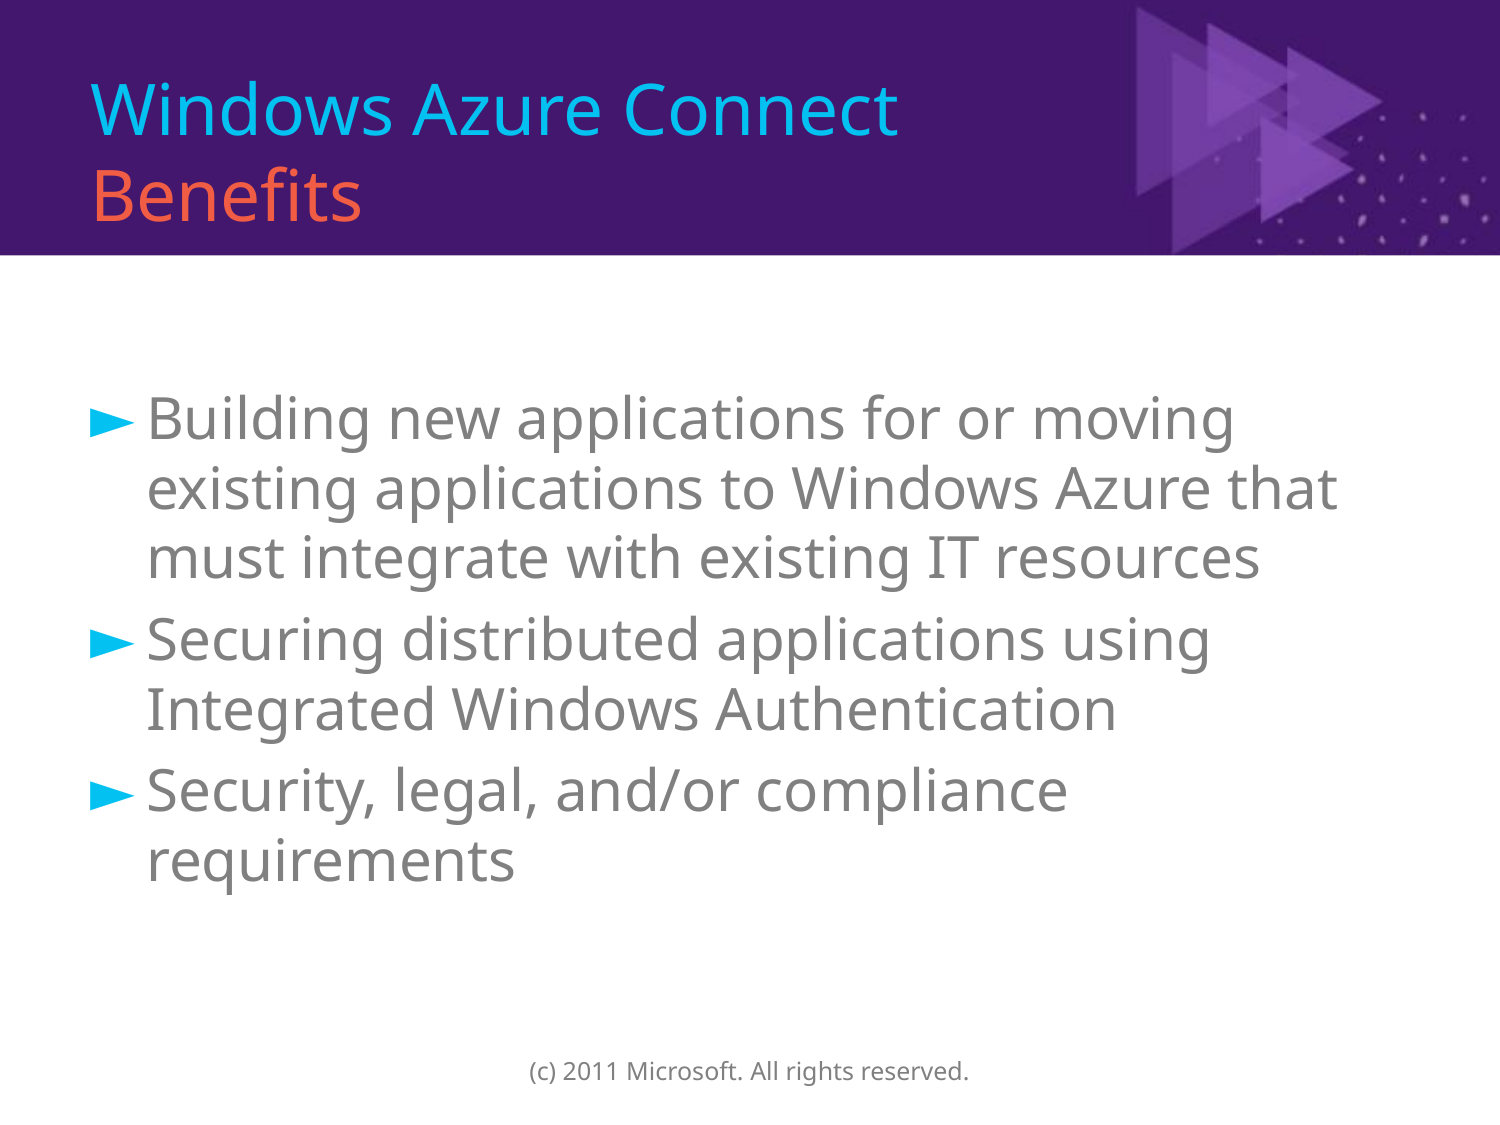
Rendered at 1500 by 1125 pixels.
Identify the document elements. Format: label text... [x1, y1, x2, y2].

footer (c) 2011 Microsoft. All rights reserved. [512, 1042, 988, 1103]
title Windows Azure Connect Benefits [75, 56, 1425, 244]
list Building new applications for or moving existing applications to Windows Azure that must integrate with existing IT resources Securing distributed applications using Integrated Windows Authentication Security, legal, and/or compliance requirements [75, 373, 1425, 1005]
picture [0, 0, 1500, 255]
